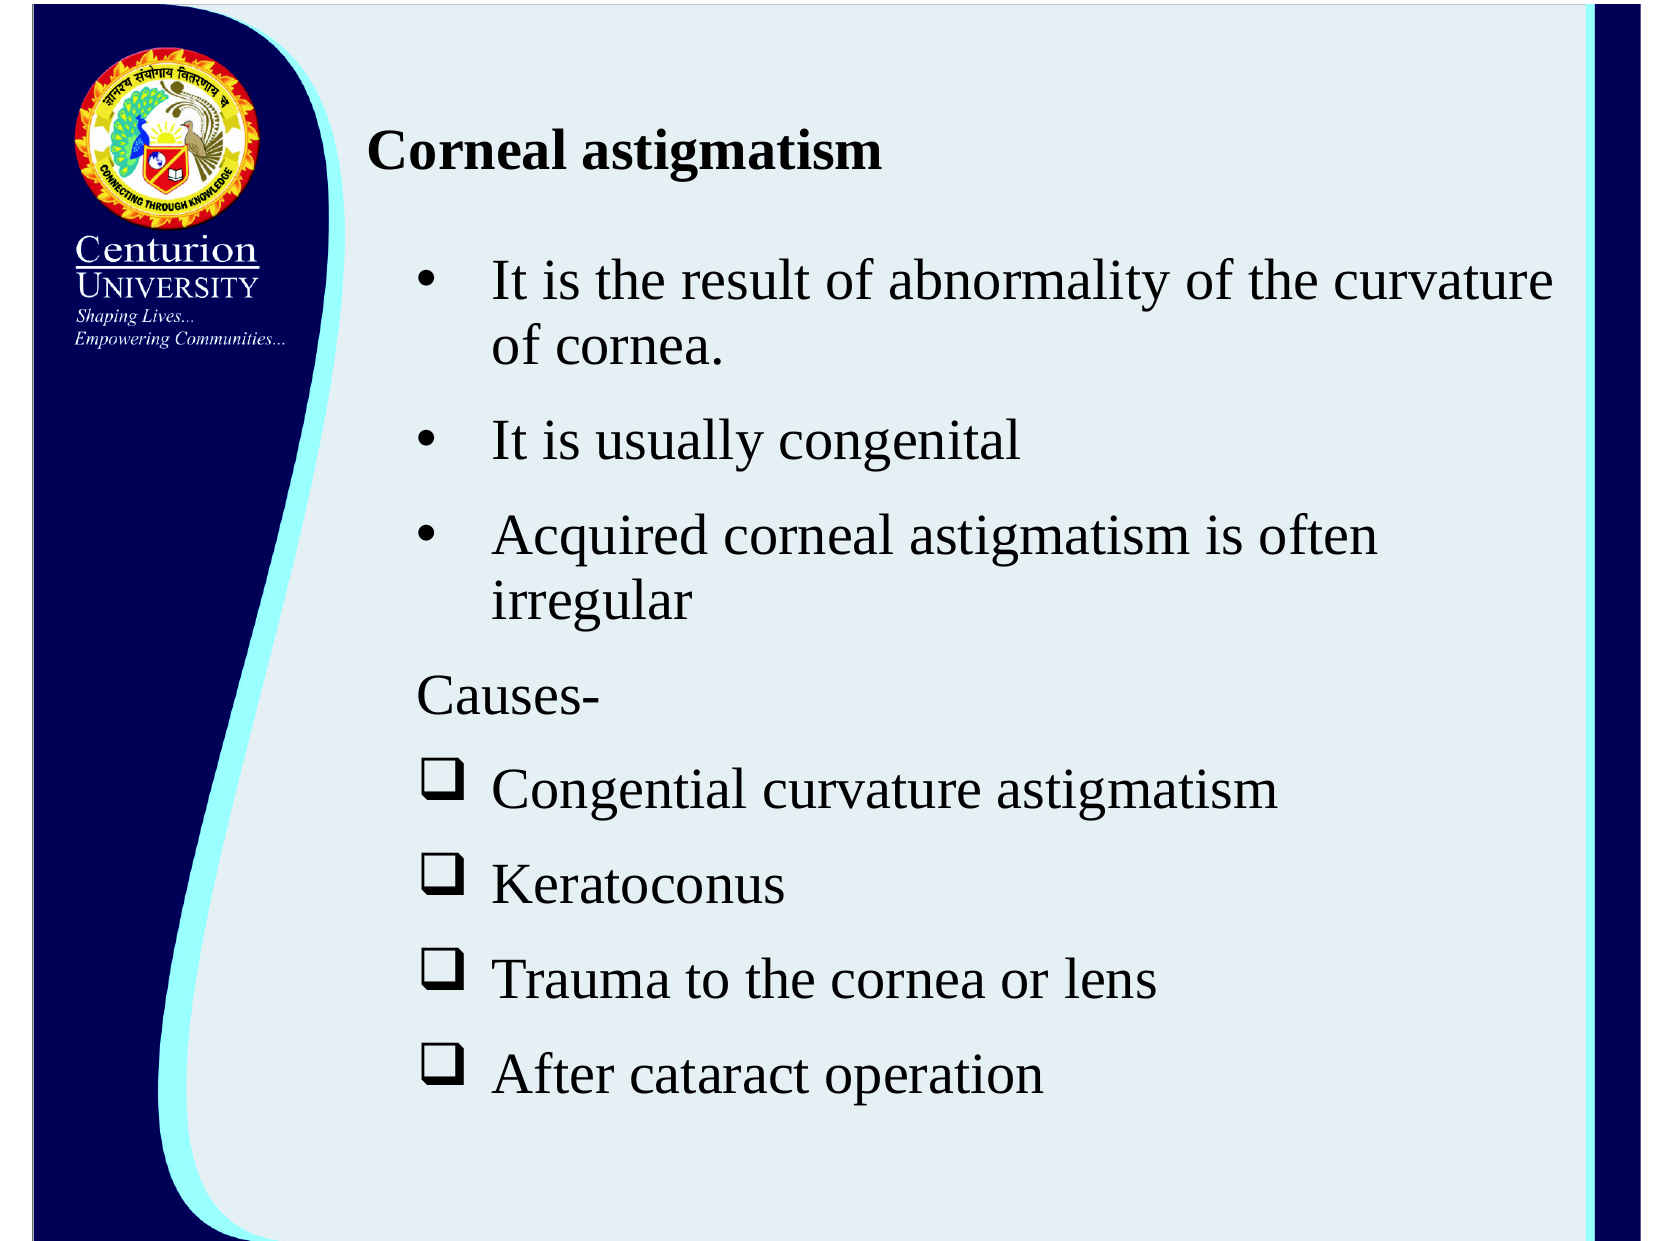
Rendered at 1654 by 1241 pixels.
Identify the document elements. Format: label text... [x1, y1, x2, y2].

picture [32, 4, 1641, 1241]
title Corneal astigmatism [351, 45, 1570, 256]
list It is the result of abnormality of the curvature of cornea. It is usually congenital Acquired corneal astigmatism is often irregular Causes- Congential curvature astigmatism Keratoconus Trauma to the cornea or lens After cataract operation [364, 232, 1570, 1009]
